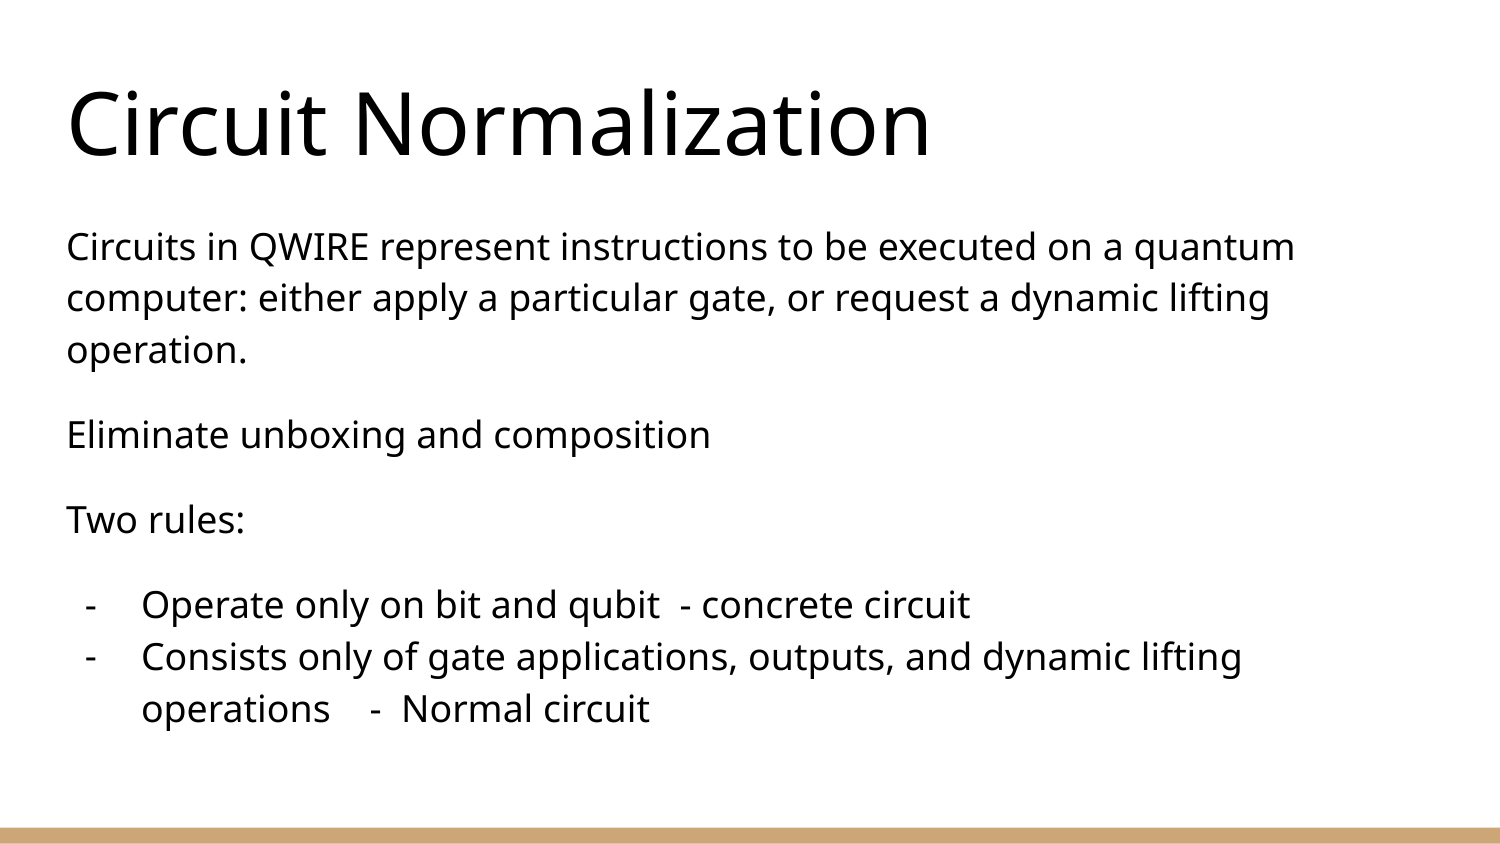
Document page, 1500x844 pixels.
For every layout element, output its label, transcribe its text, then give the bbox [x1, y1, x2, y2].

title Circuit Normalization [51, 51, 1449, 189]
list Circuits in QWIRE represent instructions to be executed on a quantum computer: either apply a particular gate, or request a dynamic lifting operation. Eliminate unboxing and composition Two rules: Operate only on bit and qubit - concrete circuit Consists only of gate applications, outputs, and dynamic lifting operations - Normal circuit [51, 200, 1449, 752]
